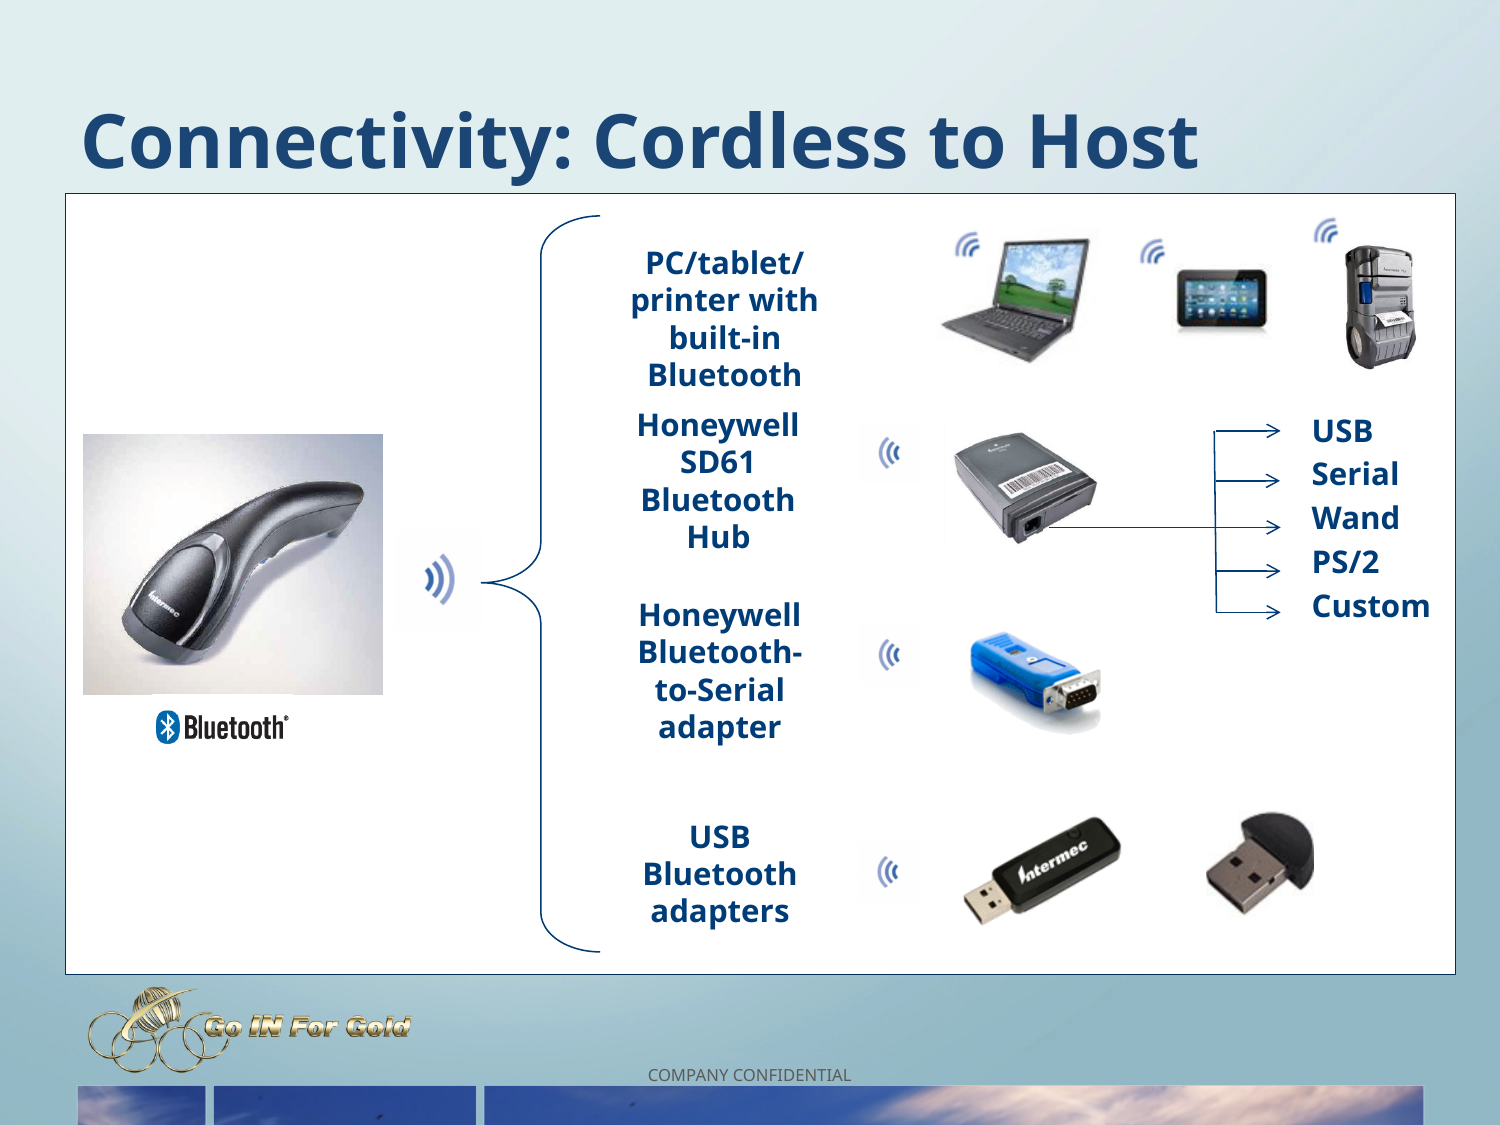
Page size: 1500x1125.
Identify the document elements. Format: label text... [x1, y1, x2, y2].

title Connectivity: Cordless to Host [80, 103, 1307, 186]
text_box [64, 192, 1456, 975]
picture [0, 0, 1500, 1125]
